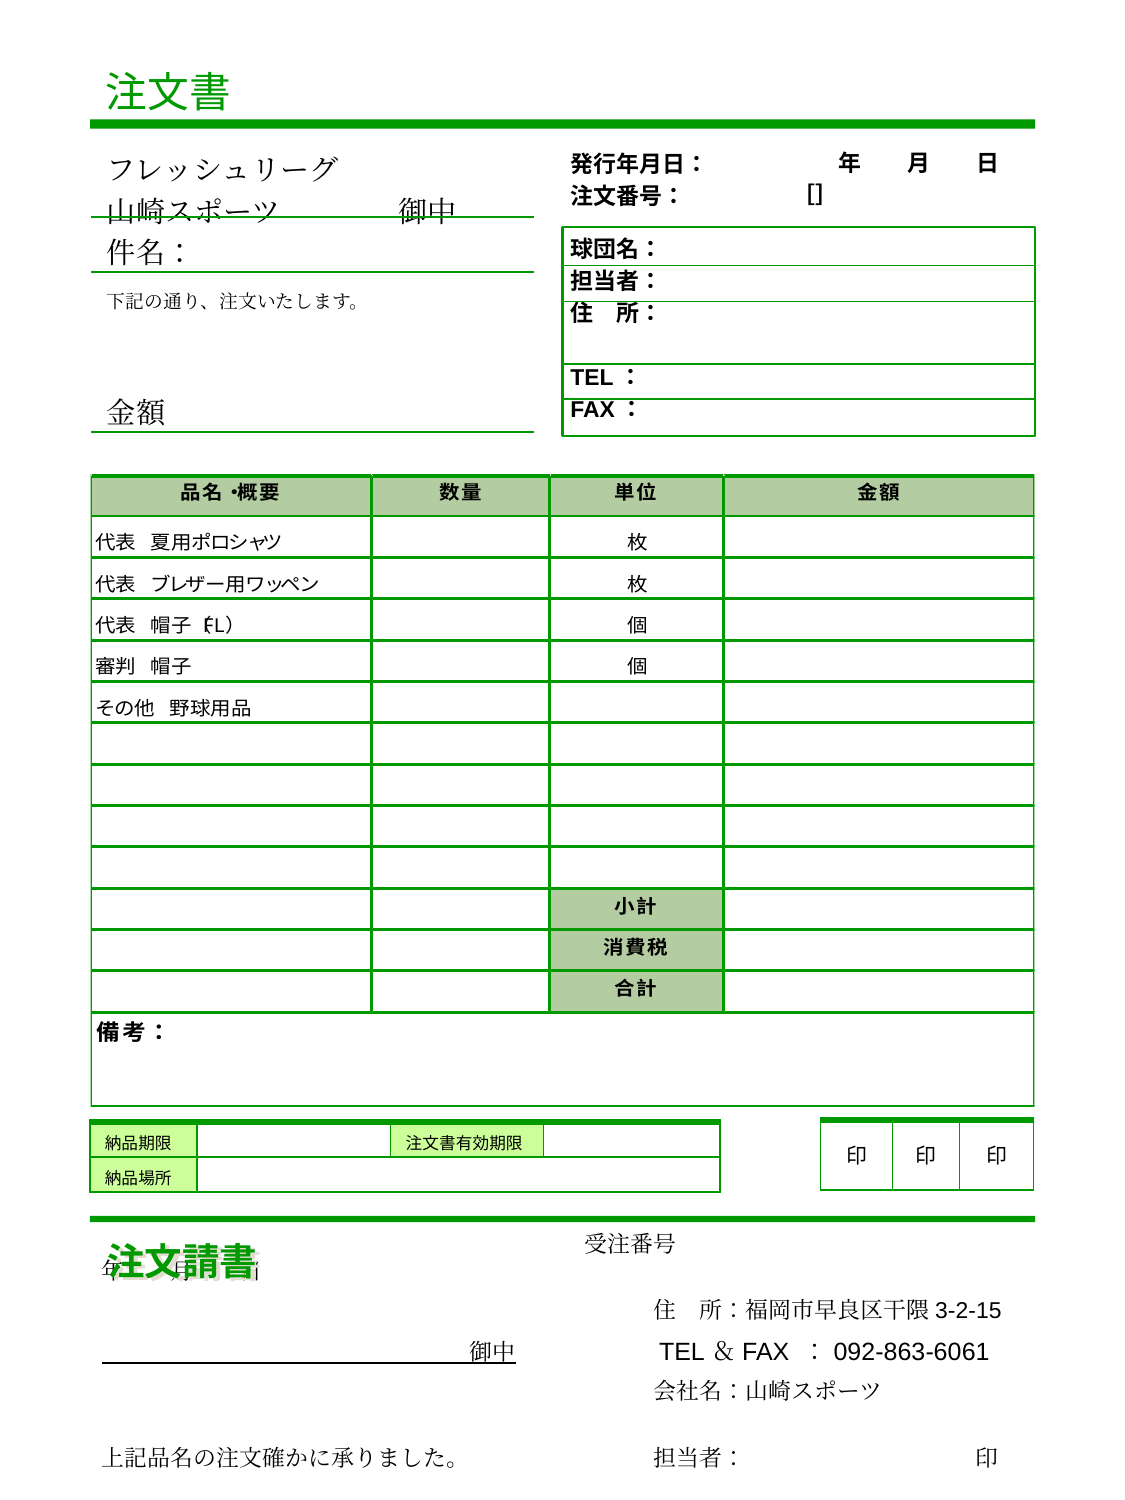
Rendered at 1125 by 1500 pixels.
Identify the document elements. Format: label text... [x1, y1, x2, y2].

table_header 納品期限 [91, 1125, 196, 1156]
text_box 注文書 [90, 58, 286, 123]
table_header 印 [960, 1123, 1033, 1189]
table_header 印 [821, 1123, 892, 1189]
text_box 発行年月日： 注文番号： [555, 141, 733, 216]
table_header フレッシュリーグ 山崎スポーツ 御中 [93, 140, 532, 216]
table_header 印 [893, 1123, 959, 1189]
text_box 年 月 日 ［］ [777, 141, 1037, 216]
text_box 受注番号 年 月 日 住 所：福岡市早良区干隈3-2-15 御中 TEL＆FAX ：092-863-6061 会社名：山崎スポーツ 上記品名の注文確かに承りました。 担当者： 印 [86, 1221, 1034, 1479]
table_cell 納品場所 [91, 1158, 196, 1191]
text_box 球団名： 担当者： 住 所： TEL： FAX： [555, 226, 560, 430]
text_box [560, 225, 1037, 438]
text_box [90, 474, 1037, 1109]
table_header [544, 1125, 719, 1156]
table_cell 下記の通り、注文いたします。 [93, 273, 532, 324]
text_box 注文請書 [92, 1230, 310, 1291]
table_header [198, 1125, 390, 1156]
table_cell 件名： [93, 218, 532, 271]
table_cell [198, 1158, 719, 1191]
table_header 注文書有効期限 [391, 1125, 543, 1156]
table_cell 金額 [93, 326, 532, 431]
